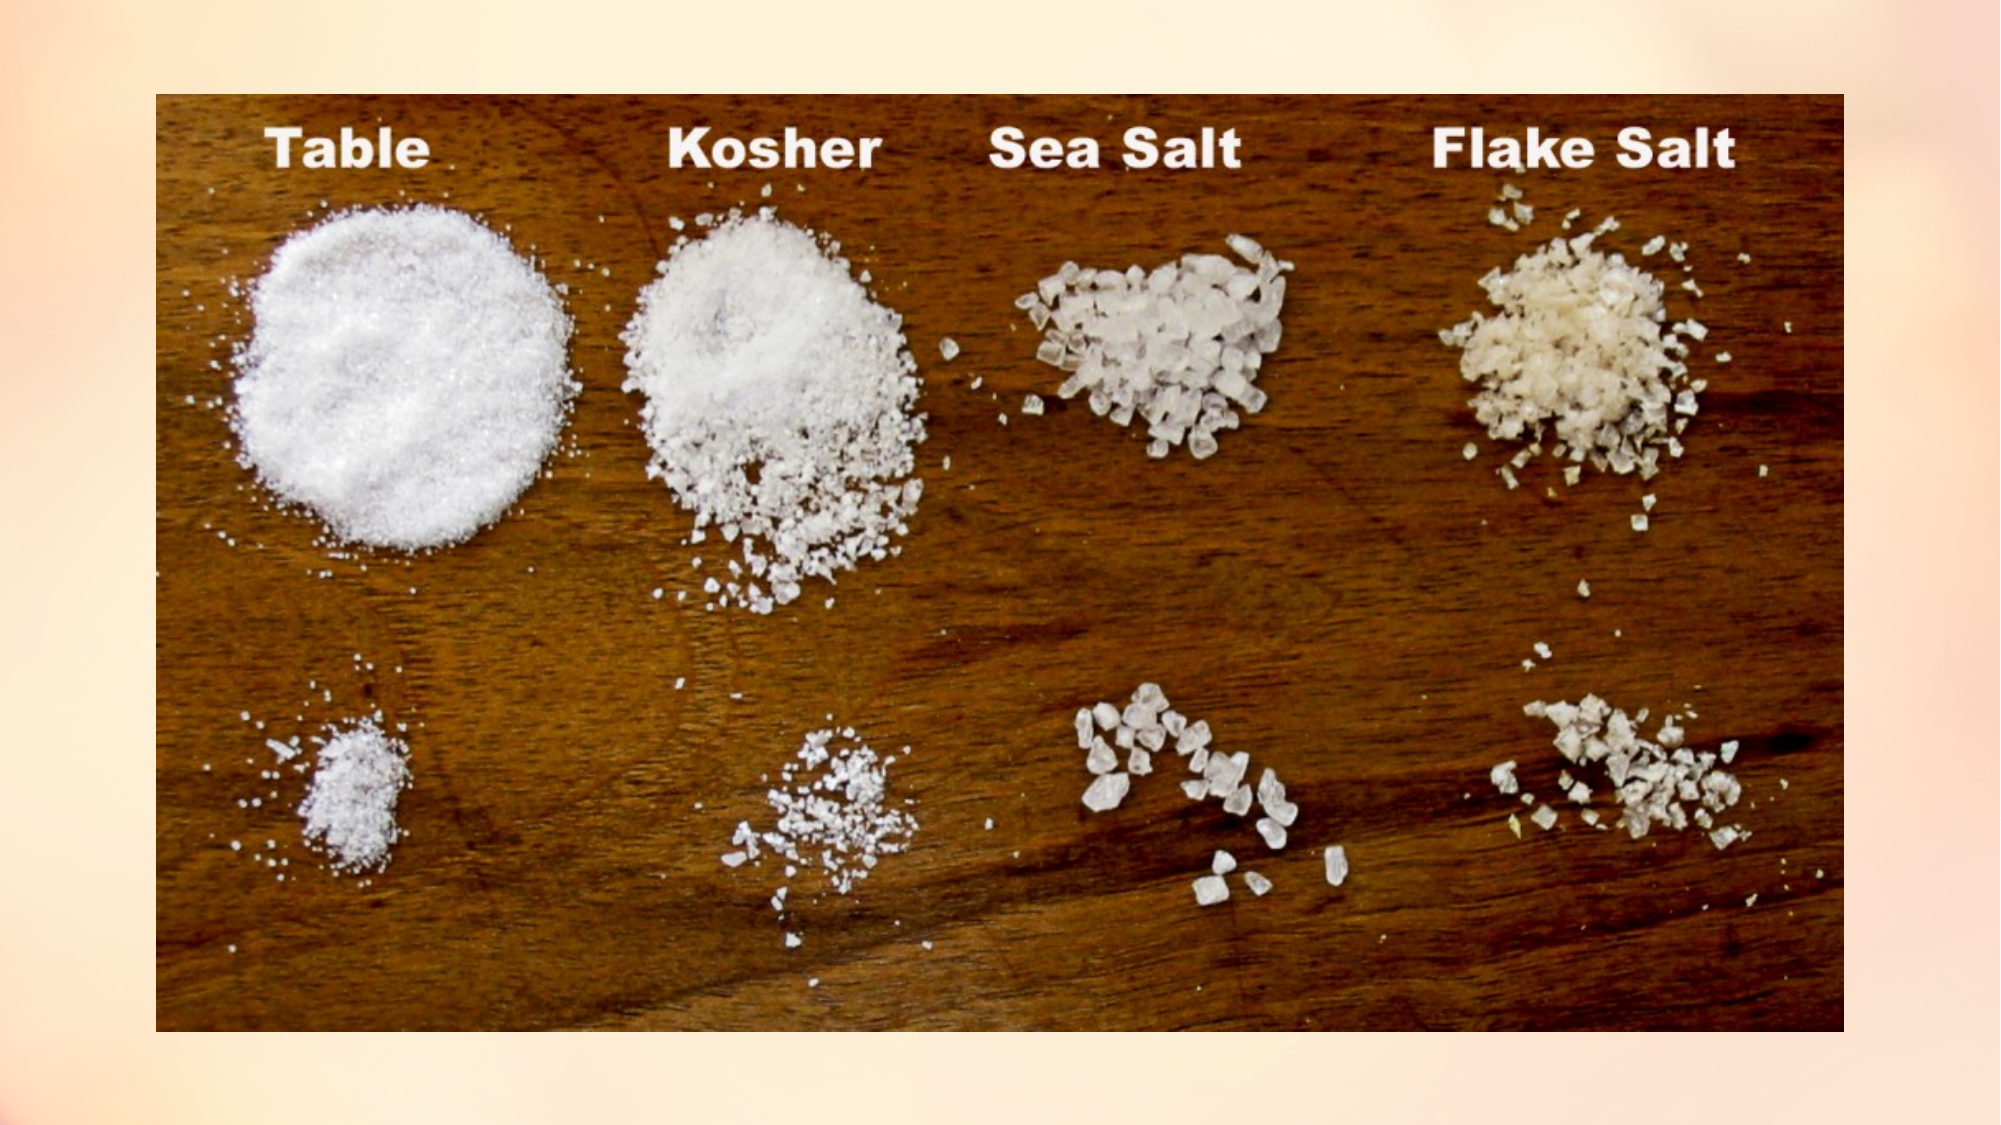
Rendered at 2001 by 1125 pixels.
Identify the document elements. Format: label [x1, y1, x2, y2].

list [156, 94, 1844, 1032]
picture [0, 0, 2001, 1125]
